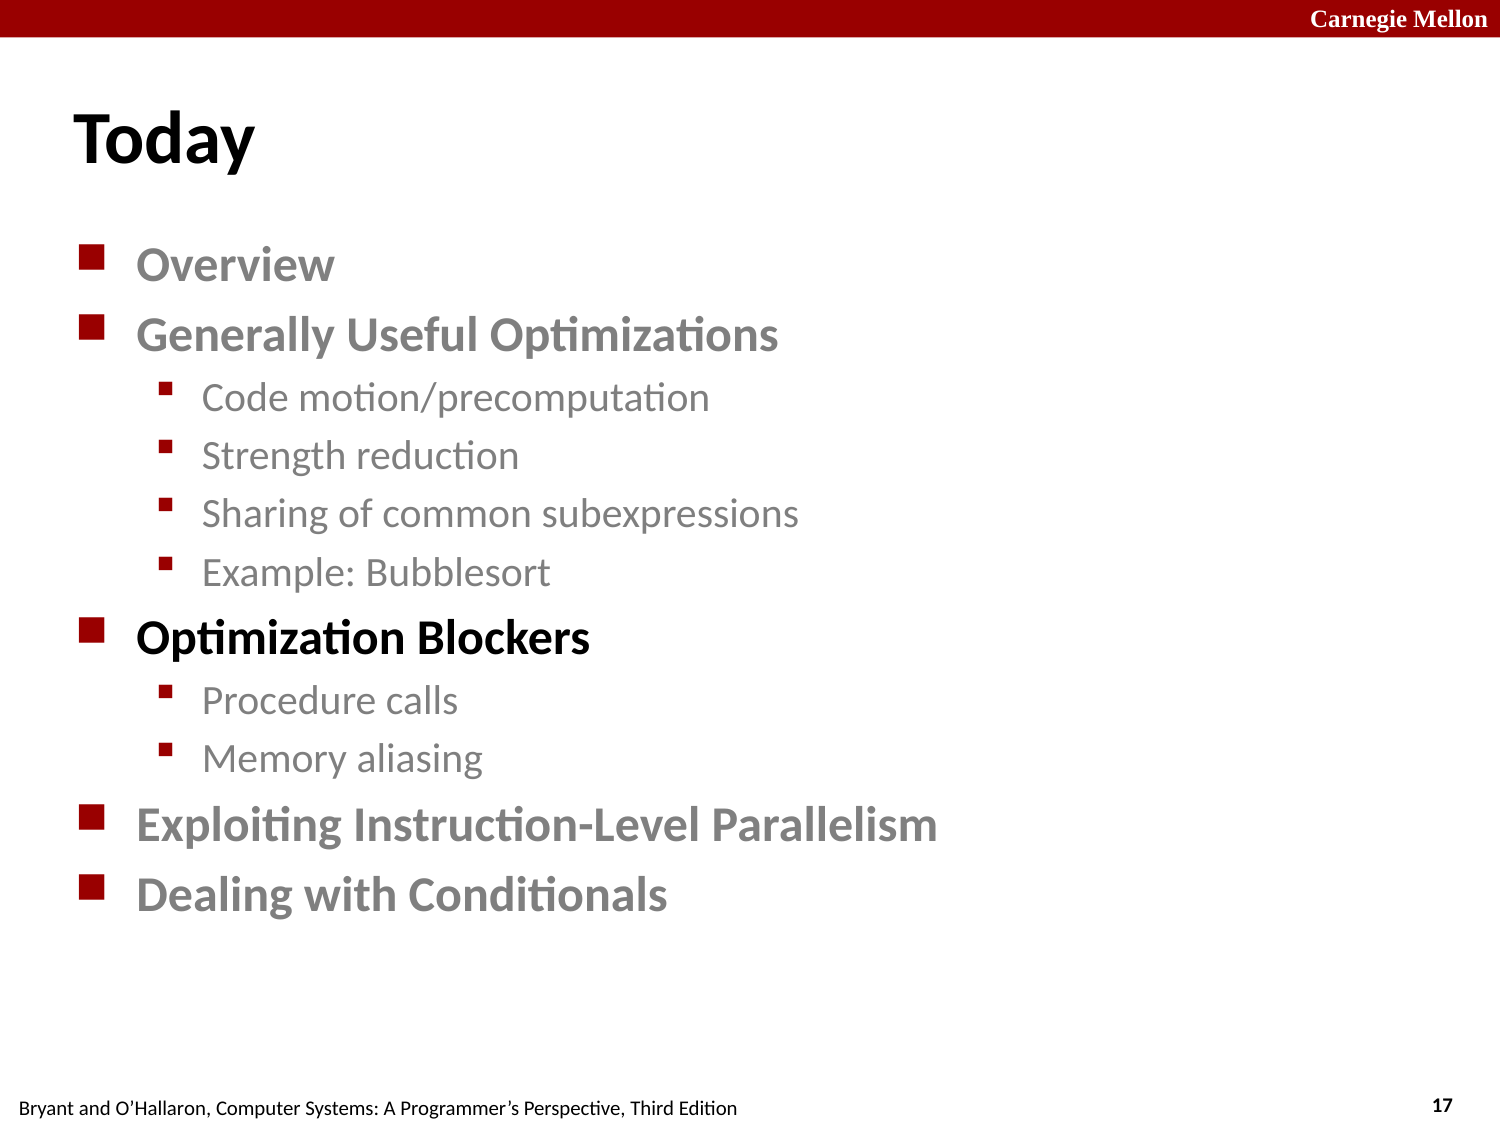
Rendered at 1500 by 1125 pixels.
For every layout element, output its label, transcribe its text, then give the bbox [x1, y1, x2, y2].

title Today [58, 71, 1305, 197]
list Overview Generally Useful Optimizations Code motion/precomputation Strength reduction Sharing of common subexpressions Example: Bubblesort Optimization Blockers Procedure calls Memory aliasing Exploiting Instruction-Level Parallelism Dealing with Conditionals [64, 223, 1361, 1040]
